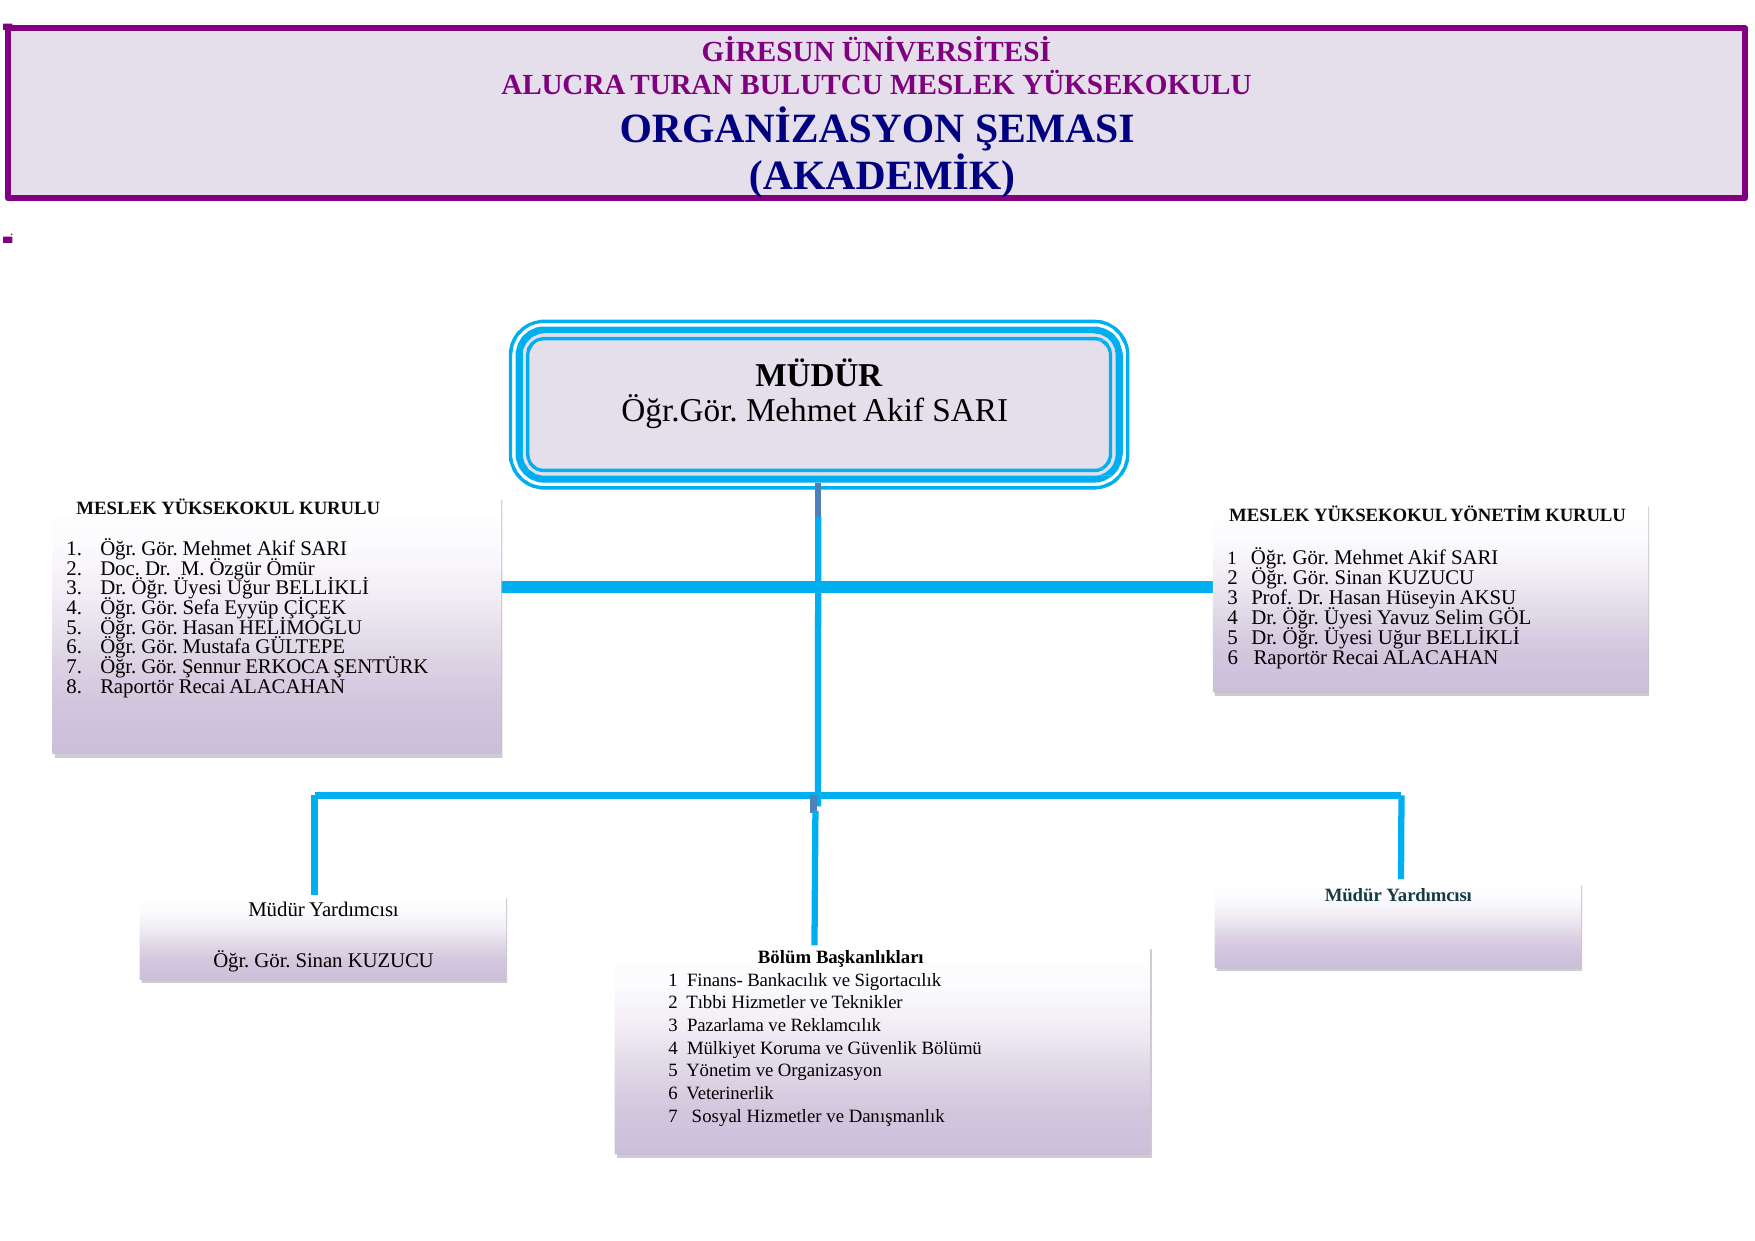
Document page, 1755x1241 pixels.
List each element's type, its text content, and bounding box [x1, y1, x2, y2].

text_box Müdür Yardımcısı [1214, 882, 1583, 971]
text_box MESLEK YÜKSEKOKUL YÖNETİM KURULU Öğr. Gör. Mehmet Akif SARI Öğr. Gör. Sinan KUZUCU Prof. Dr. Hasan Hüseyin AKSU Dr. Öğr. Üyesi Yavuz Selim GÖL Dr. Öğr. Üyesi Uğur BELLİKLİ 6 Raportör Recai ALACAHAN [1406, 502, 1650, 696]
text_box GİRESUN ÜNİVERSİTESİ ALUCRA TURAN BULUTCU MESLEK YÜKSEKOKULU ORGANİZASYON ŞEMASI (AKADEMİK) [7, 28, 1746, 199]
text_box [801, 794, 828, 948]
text_box MESLEK YÜKSEKOKUL KURULU Öğr. Gör. Mehmet Akif SARI Doc. Dr. M. Özgür Ömür Dr. Öğr. Üyesi Uğur BELLİKLİ Öğr. Gör. Sefa Eyyüp ÇİÇEK Öğr. Gör. Hasan HELİMOĞLU Öğr. Gör. Mustafa GÜLTEPE Öğr. Gör. Şennur ERKOCA ŞENTÜRK Raportör Recai ALACAHAN [52, 495, 309, 758]
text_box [314, 319, 1402, 921]
text_box [3, 233, 13, 243]
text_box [814, 482, 822, 793]
text_box Müdür Yardımcısı Öğr. Gör. Sinan KUZUCU [139, 895, 508, 983]
text_box Bölüm Başkanlıkları 1 Finans- Bankacılık ve Sigortacılık 2 Tıbbi Hizmetler ve Teknikler 3 Pazarlama ve Reklamcılık 4 Mülkiyet Koruma ve Güvenlik Bölümü 5 Yönetim ve Organizasyon 6 Veterinerlik 7 Sosyal Hizmetler ve Danışmanlık [614, 945, 1152, 1158]
